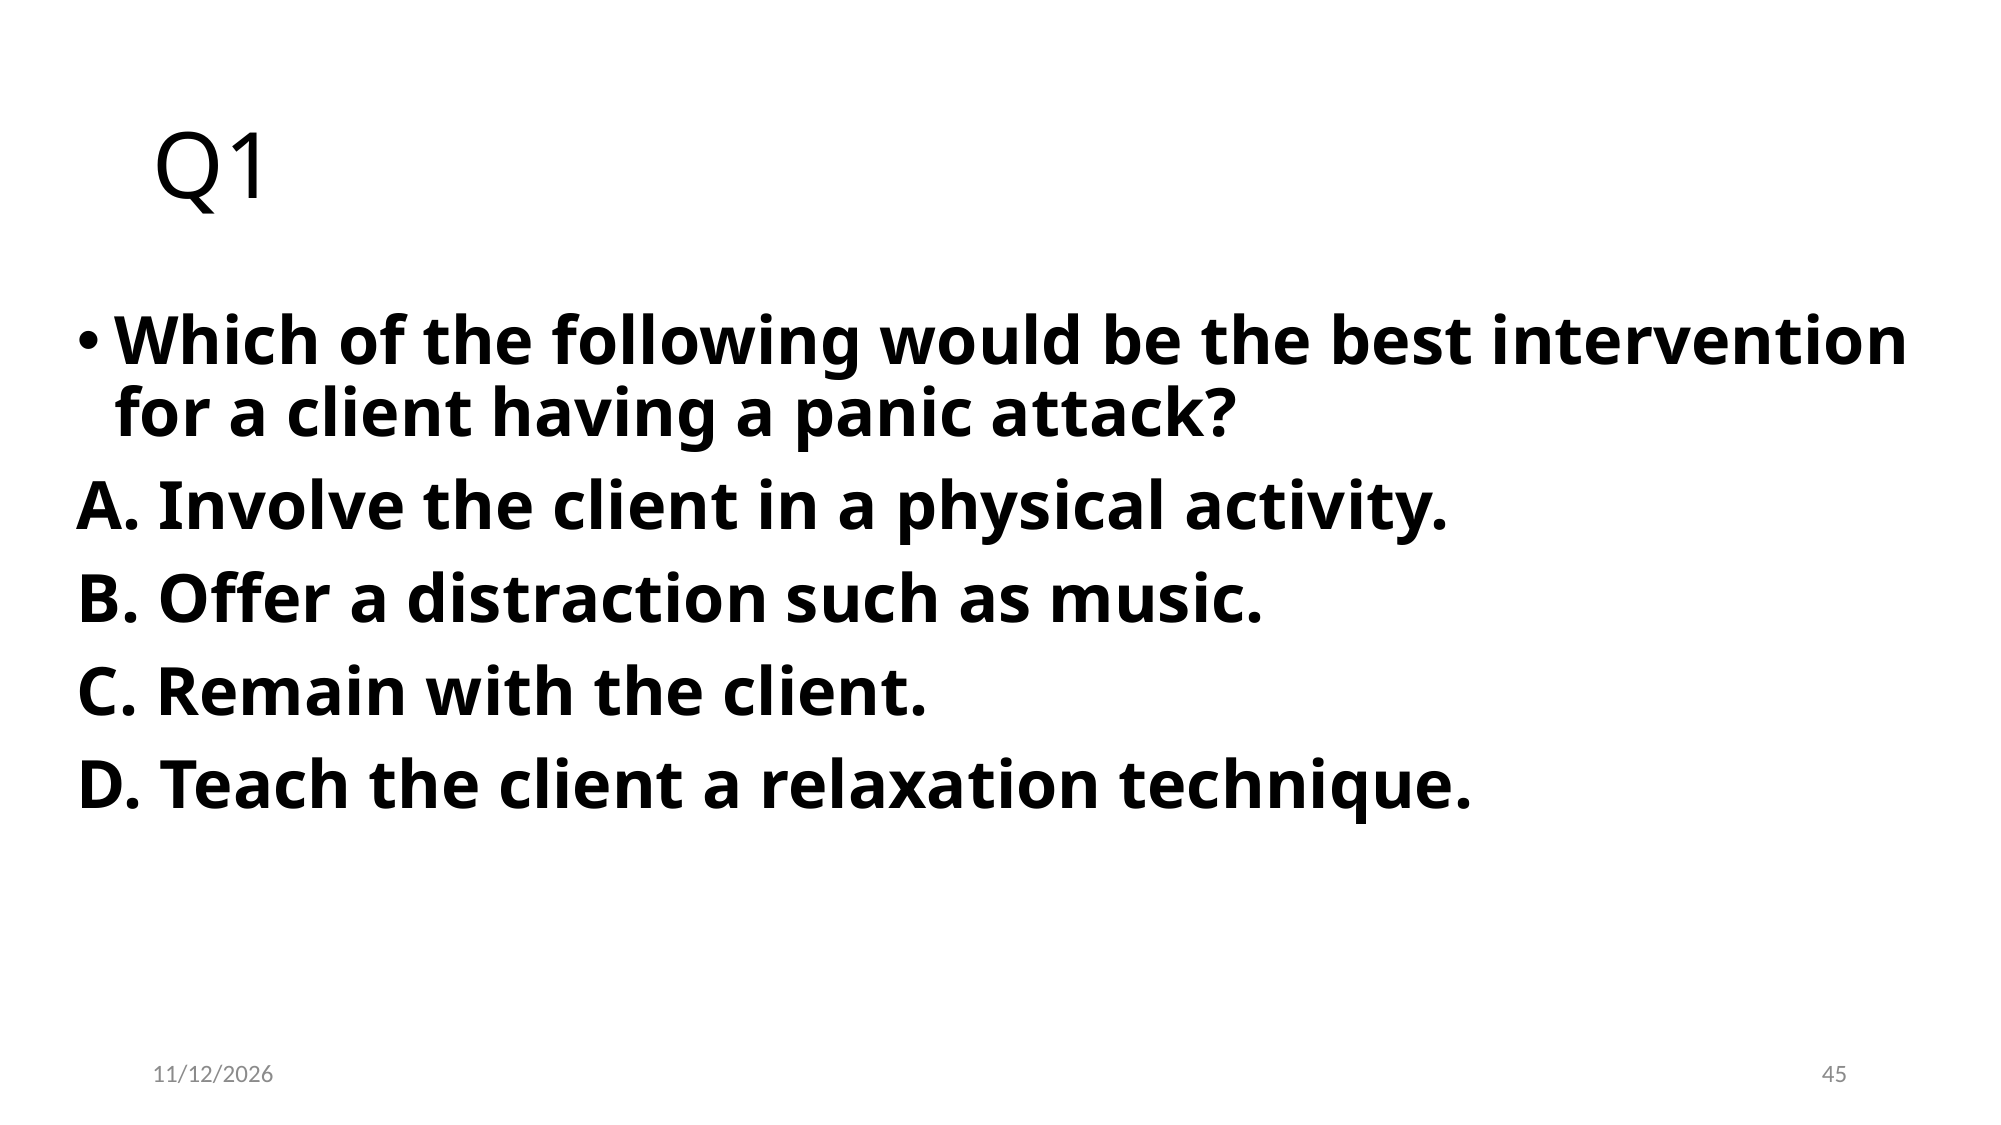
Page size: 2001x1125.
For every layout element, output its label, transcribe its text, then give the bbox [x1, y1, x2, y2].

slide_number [137, 1042, 588, 1103]
slide_number 45 [1412, 1042, 1863, 1103]
list Which of the following would be the best intervention for a client having a panic attack? A. Involve the client in a physical activity. B. Offer a distraction such as music. C. Remain with the client. D. Teach the client a relaxation technique. [61, 299, 1931, 1014]
title Q1 [137, 59, 1863, 278]
